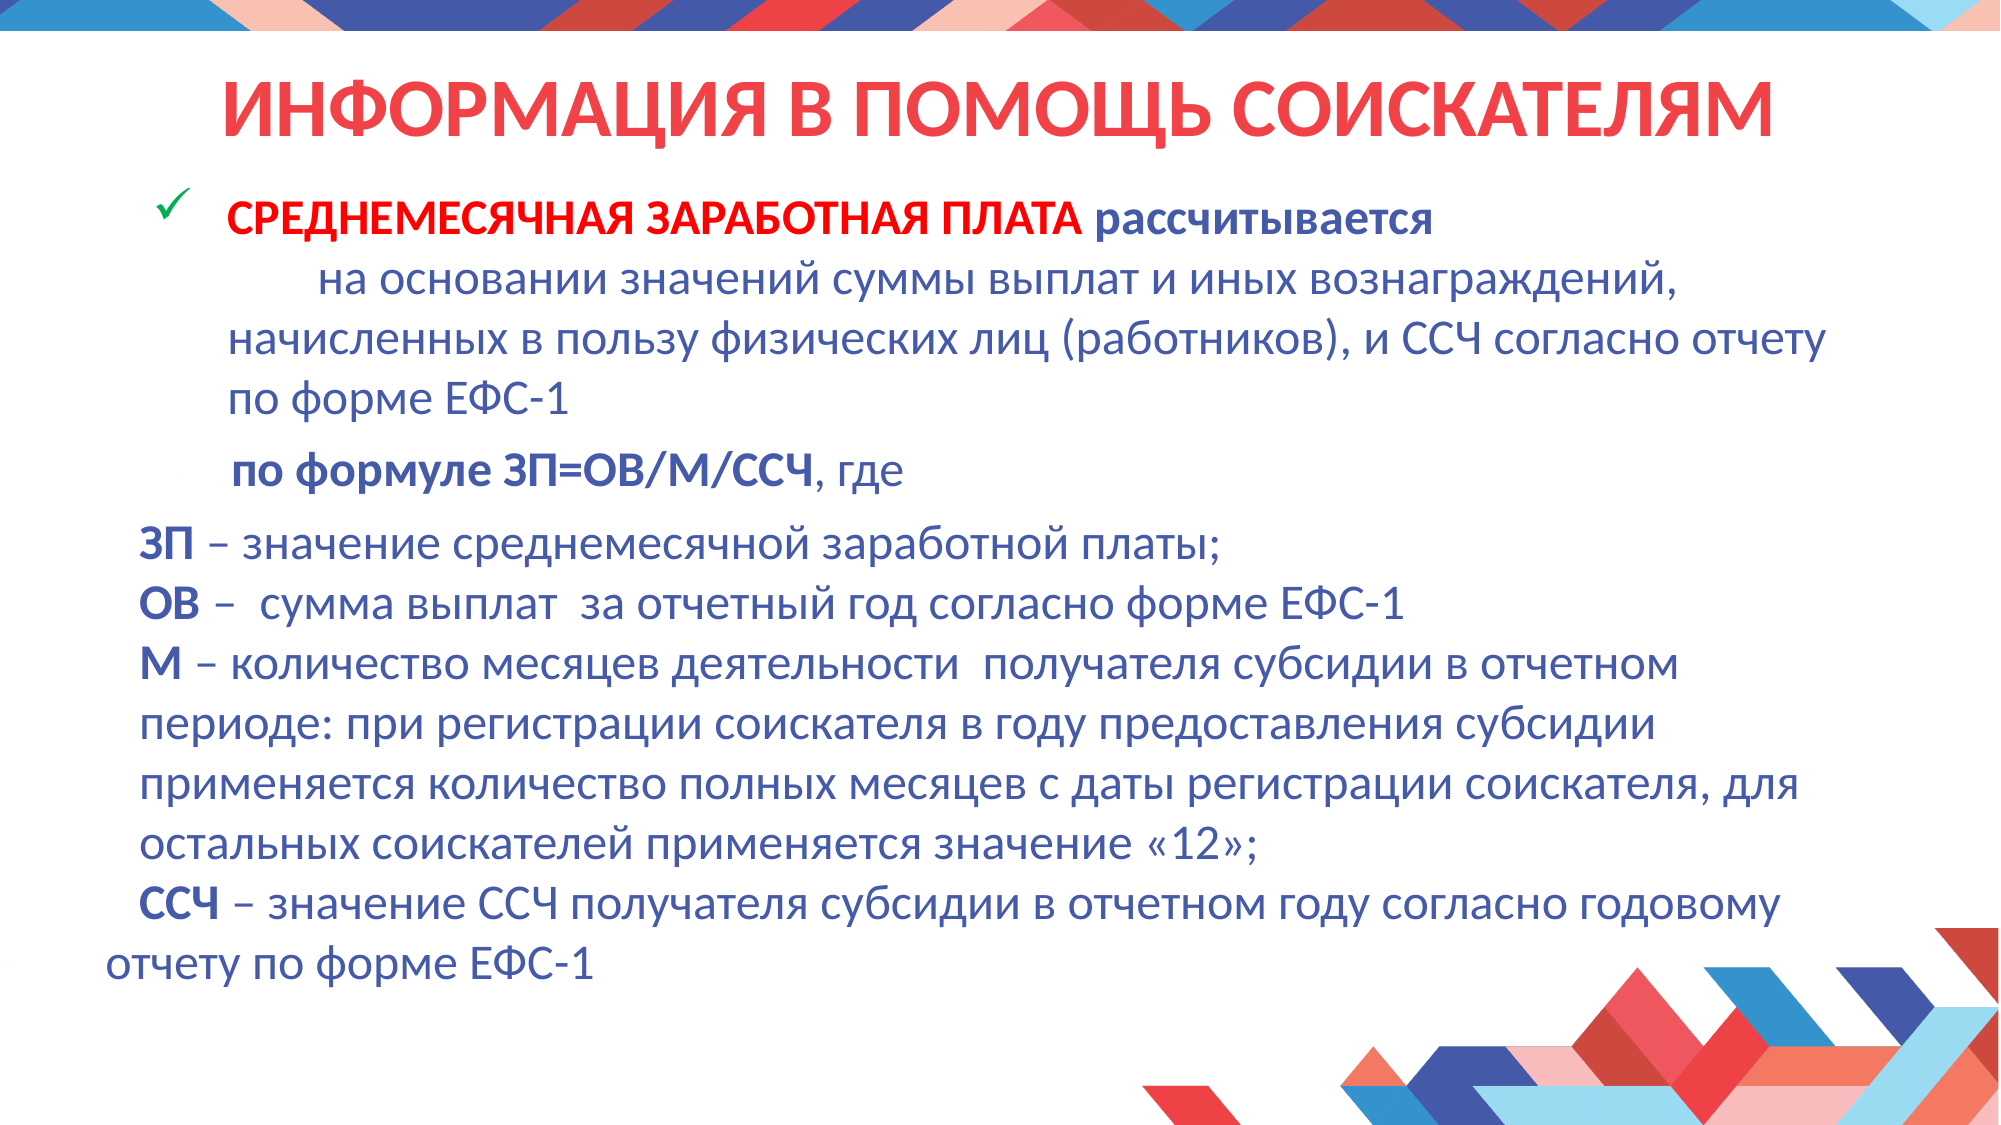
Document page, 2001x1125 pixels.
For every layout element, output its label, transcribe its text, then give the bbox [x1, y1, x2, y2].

title ИНФОРМАЦИЯ В ПОМОЩЬ СОИСКАТЕЛЯМ [0, 0, 2000, 216]
picture [549, 928, 1999, 1125]
text_box [1887, 1048, 1986, 1109]
text_box СРЕДНЕМЕСЯЧНАЯ ЗАРАБОТНАЯ ПЛАТА рассчитывается на основании значений суммы выплат и иных вознаграждений, начисленных в пользу физических лиц (работников), и ССЧ согласно отчету по форме ЕФС-1 по формуле ЗП=ОВ/M/ССЧ, где ЗП – значение среднемесячной заработной платы; ОВ – сумма выплат за отчетный год согласно форме ЕФС-1 М – количество месяцев деятельности получателя субсидии в отчетном периоде: при регистрации соискателя в году предоставления субсидии применяется количество полных месяцев с даты регистрации соискателя, для остальных соискателей применяется значение «12»; ССЧ – значение ССЧ получателя субсидии в отчетном году согласно годовому отчету по форме ЕФС-1 [90, 177, 1887, 1117]
